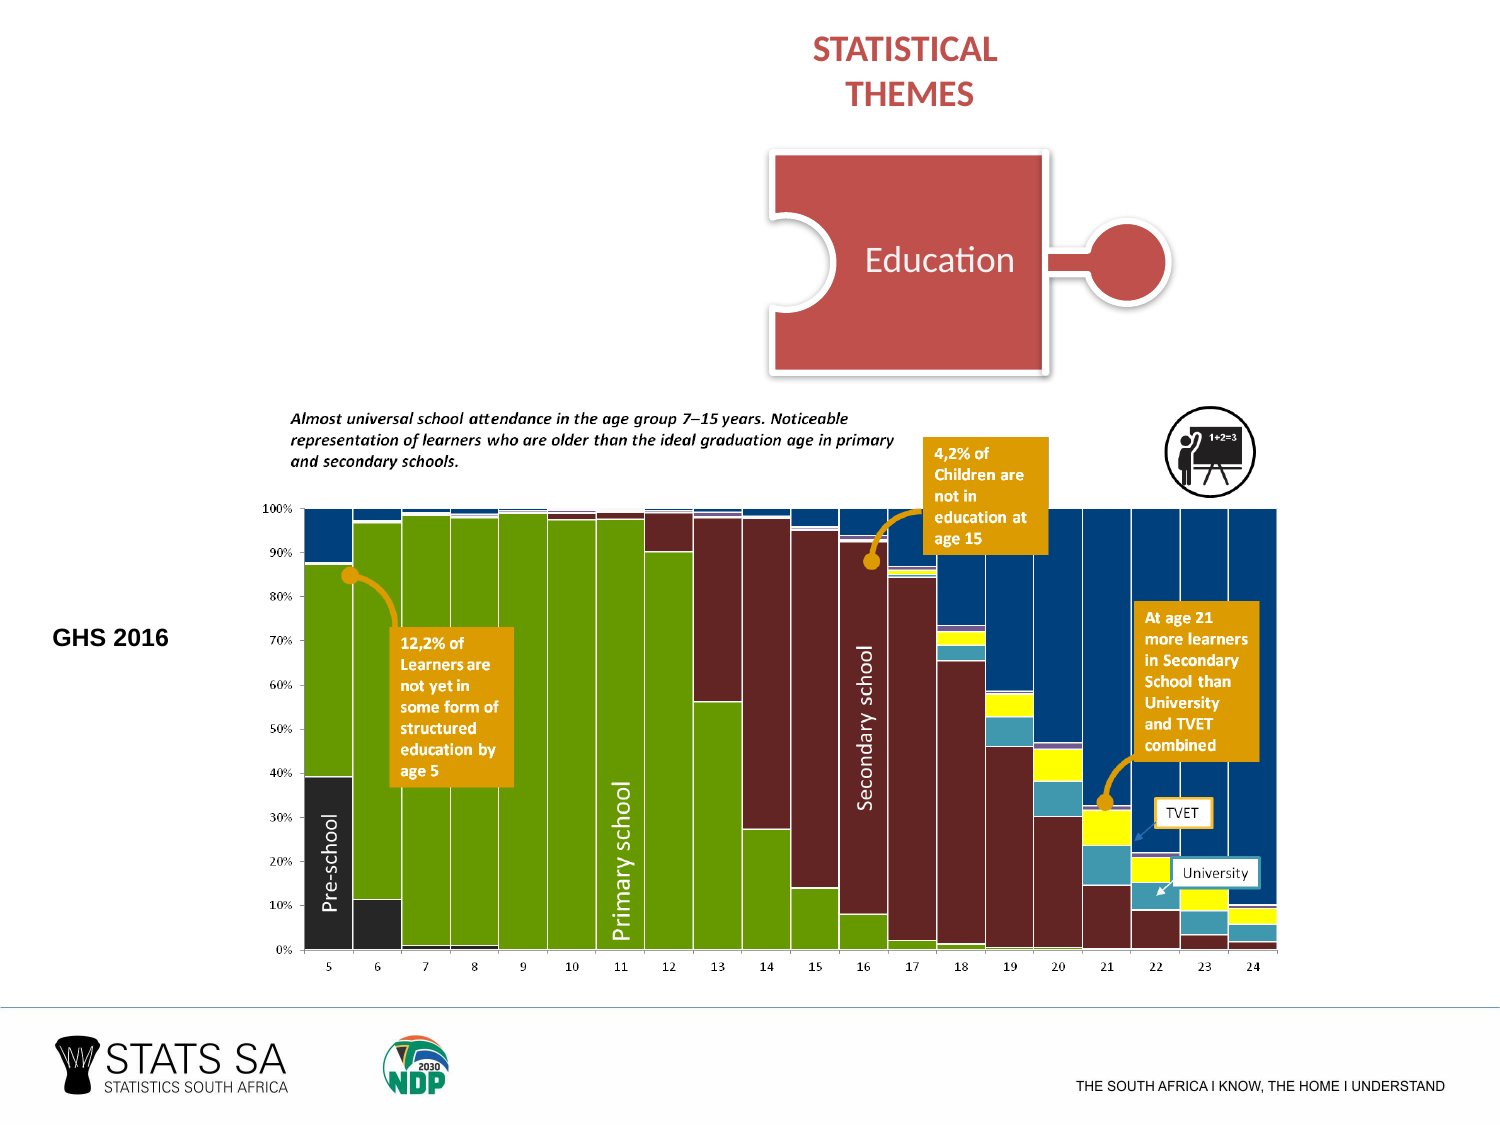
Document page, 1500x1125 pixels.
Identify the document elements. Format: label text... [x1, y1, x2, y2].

picture [0, 1007, 1500, 1125]
text_box GHS 2016 [0, 609, 201, 659]
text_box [771, 16, 1169, 374]
picture [252, 402, 1293, 984]
